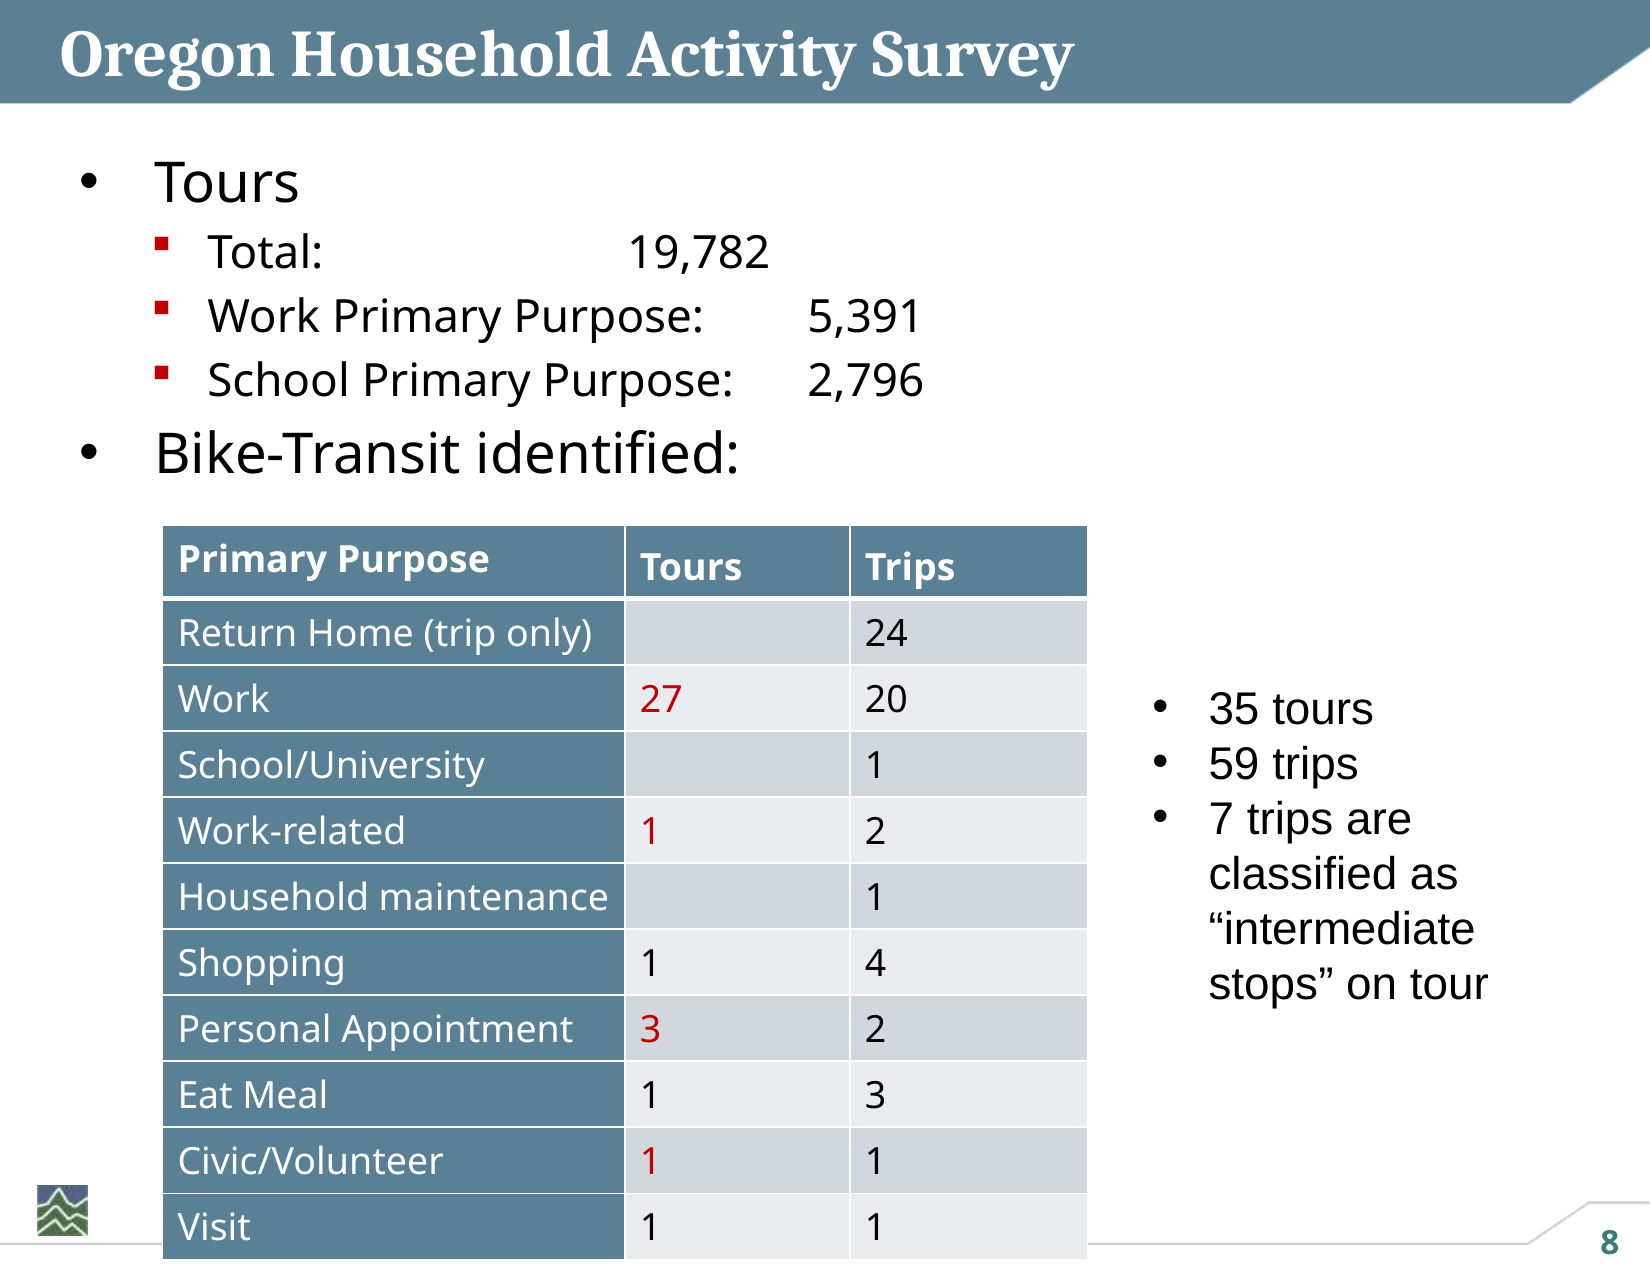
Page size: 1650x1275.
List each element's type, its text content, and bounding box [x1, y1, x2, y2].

table_cell [626, 601, 849, 664]
table_header Tours [626, 526, 849, 596]
table_cell 27 [626, 666, 849, 730]
table_cell 20 [851, 666, 1087, 730]
table_cell 1 [851, 732, 1087, 796]
table_cell 3 [851, 1062, 1087, 1126]
table_cell Household maintenance [163, 864, 624, 928]
table_cell 3 [626, 996, 849, 1060]
table_cell Eat Meal [163, 1062, 624, 1126]
table_cell 1 [626, 798, 849, 862]
table_cell 1 [626, 930, 849, 994]
table_cell 4 [851, 930, 1087, 994]
table_cell Shopping [163, 930, 624, 994]
table_cell [626, 732, 849, 796]
picture [0, 0, 1650, 1275]
table_cell Work [163, 666, 624, 730]
table_cell Visit [163, 1194, 624, 1259]
table_cell 1 [626, 1128, 849, 1193]
table_cell 1 [626, 1062, 849, 1126]
table_cell 1 [851, 864, 1087, 928]
table_cell 1 [851, 1128, 1087, 1193]
text_box 35 tours 59 trips 7 trips are classified as “intermediate stops” on tour [1137, 671, 1563, 1016]
list Tours Total: 19,782 Work Primary Purpose: 5,391 School Primary Purpose: 2,796 Bike-Transit identified: [62, 137, 1566, 1201]
table_header Trips [851, 526, 1087, 596]
table_cell 1 [851, 1194, 1087, 1259]
table_cell Personal Appointment [163, 996, 624, 1060]
table_cell 24 [851, 601, 1087, 664]
table_cell Return Home (trip only) [163, 601, 624, 664]
table_cell 2 [851, 798, 1087, 862]
table_cell Work-related [163, 798, 624, 862]
table_cell [626, 864, 849, 928]
table_cell 1 [626, 1194, 849, 1259]
table_header Primary Purpose [163, 526, 624, 596]
title Oregon Household Activity Survey [60, 0, 1574, 100]
table_cell 2 [851, 996, 1087, 1060]
table_cell School/University [163, 732, 624, 796]
table_cell Civic/Volunteer [163, 1128, 624, 1193]
